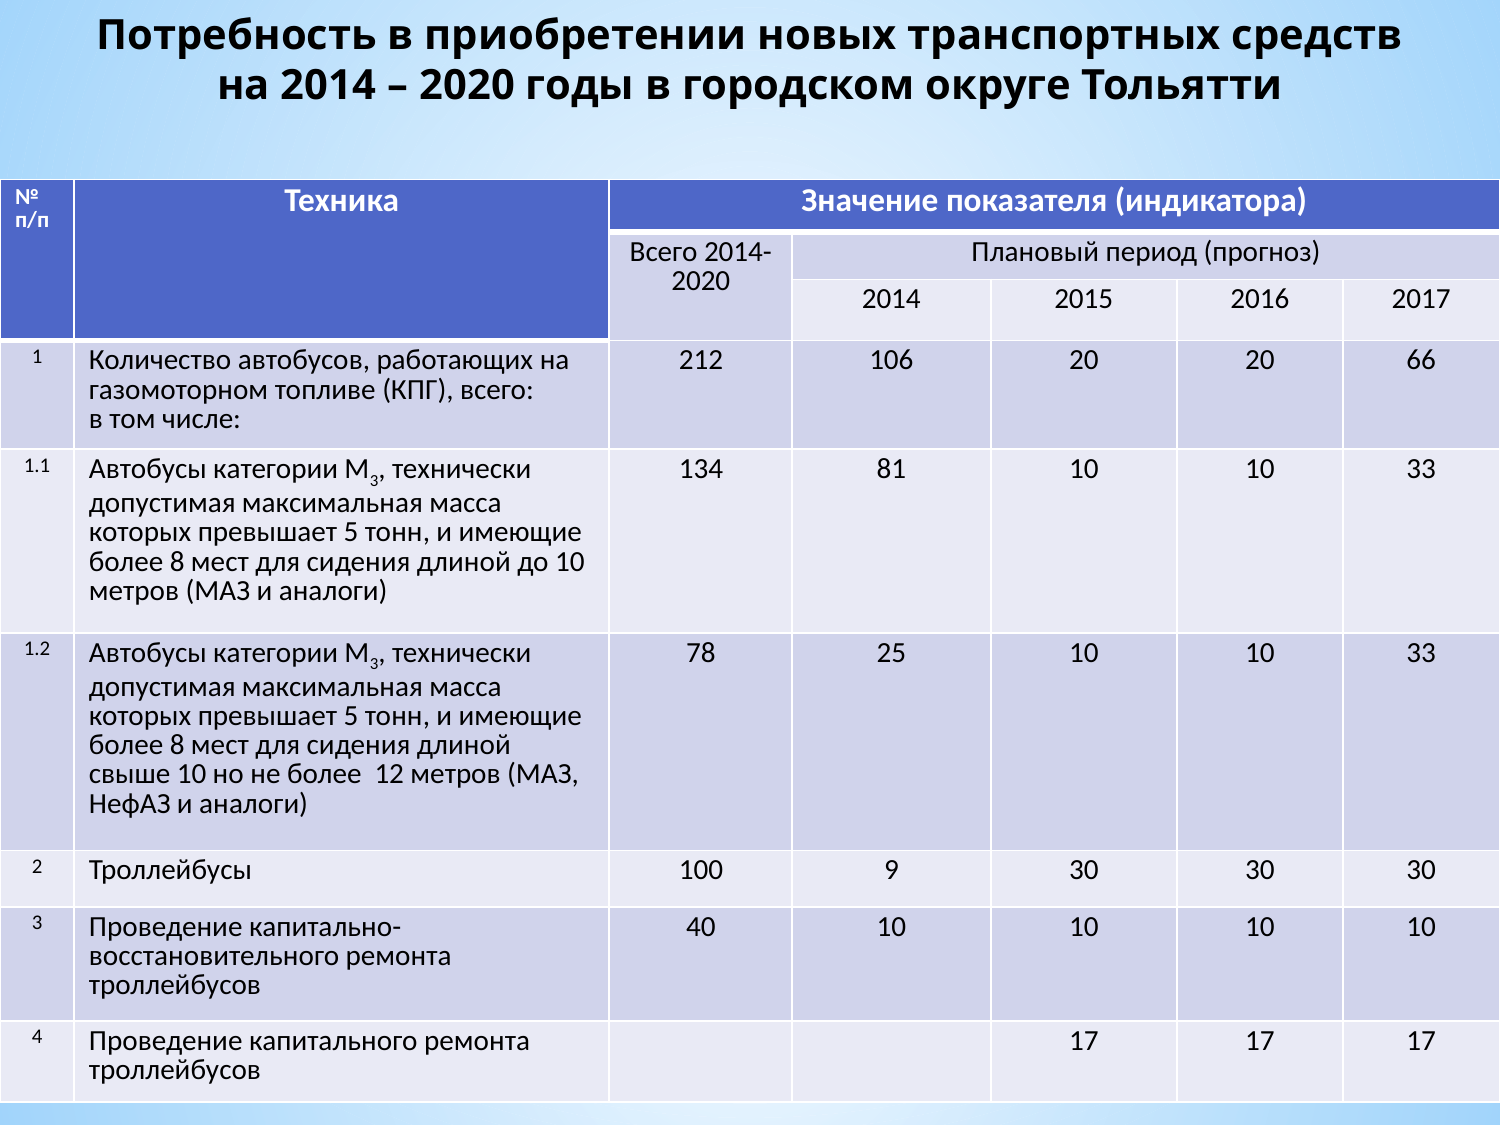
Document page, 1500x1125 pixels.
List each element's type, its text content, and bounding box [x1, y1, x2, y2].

table_cell 100 [610, 851, 791, 906]
table_cell 2014 [793, 280, 990, 340]
table_cell Автобусы категории М3, технически допустимая максимальная масса которых превышает 5 тонн, и имеющие более 8 мест для сидения длиной до 10 метров (МАЗ и аналоги) [75, 450, 608, 632]
table_cell 25 [793, 634, 990, 850]
table_cell 40 [610, 908, 791, 1020]
table_cell 33 [1344, 450, 1499, 632]
table_cell 134 [610, 450, 791, 632]
table_cell 10 [992, 908, 1176, 1020]
table_cell 20 [992, 341, 1176, 448]
table_cell Проведение капитального ремонта троллейбусов [75, 1022, 608, 1101]
table_cell 106 [793, 341, 990, 448]
table_cell 17 [1344, 1022, 1499, 1101]
table_cell 4 [1, 1022, 73, 1101]
table_cell 10 [1178, 634, 1342, 850]
table_cell 1.1 [1, 450, 73, 632]
table_cell [610, 1022, 791, 1101]
table_cell 9 [793, 851, 990, 906]
table_cell 78 [610, 634, 791, 850]
table_cell 10 [793, 908, 990, 1020]
table_cell Всего 2014-2020 [610, 235, 791, 340]
table_cell 2 [1, 851, 73, 906]
table_cell 10 [1178, 908, 1342, 1020]
table_header № п/п [1, 180, 73, 338]
table_cell 66 [1344, 341, 1499, 448]
table_cell 2017 [1344, 280, 1499, 340]
table_header Техника [75, 180, 608, 338]
table_cell Количество автобусов, работающих на газомоторном топливе (КПГ), всего: в том числе: [75, 343, 608, 448]
table_cell [793, 1022, 990, 1101]
table_cell 17 [992, 1022, 1176, 1101]
table_cell 3 [1, 908, 73, 1020]
table_cell 20 [1178, 341, 1342, 448]
table_cell 30 [992, 851, 1176, 906]
title Потребность в приобретении новых транспортных средств на 2014 – 2020 годы в городском округе Тольятти [75, 0, 1425, 179]
table_header Значение показателя (индикатора) [610, 180, 1499, 229]
table_cell 10 [992, 634, 1176, 850]
table_cell 10 [992, 450, 1176, 632]
table_cell Автобусы категории М3, технически допустимая максимальная масса которых превышает 5 тонн, и имеющие более 8 мест для сидения длиной свыше 10 но не более 12 метров (МАЗ, НефАЗ и аналоги) [75, 634, 608, 850]
table_cell 10 [1344, 908, 1499, 1020]
table_cell 1 [1, 343, 73, 448]
table_cell 33 [1344, 634, 1499, 850]
table_cell 1.2 [1, 634, 73, 850]
table_cell 2015 [992, 280, 1176, 340]
table_cell Плановый период (прогноз) [793, 235, 1499, 279]
table_cell Проведение капитально-восстановительного ремонта троллейбусов [75, 908, 608, 1020]
table_cell 17 [1178, 1022, 1342, 1101]
table_cell 212 [610, 341, 791, 448]
table_cell 10 [1178, 450, 1342, 632]
table_cell Троллейбусы [75, 851, 608, 906]
table_cell 30 [1344, 851, 1499, 906]
table_cell 2016 [1178, 280, 1342, 340]
table_cell 81 [793, 450, 990, 632]
table_cell 30 [1178, 851, 1342, 906]
